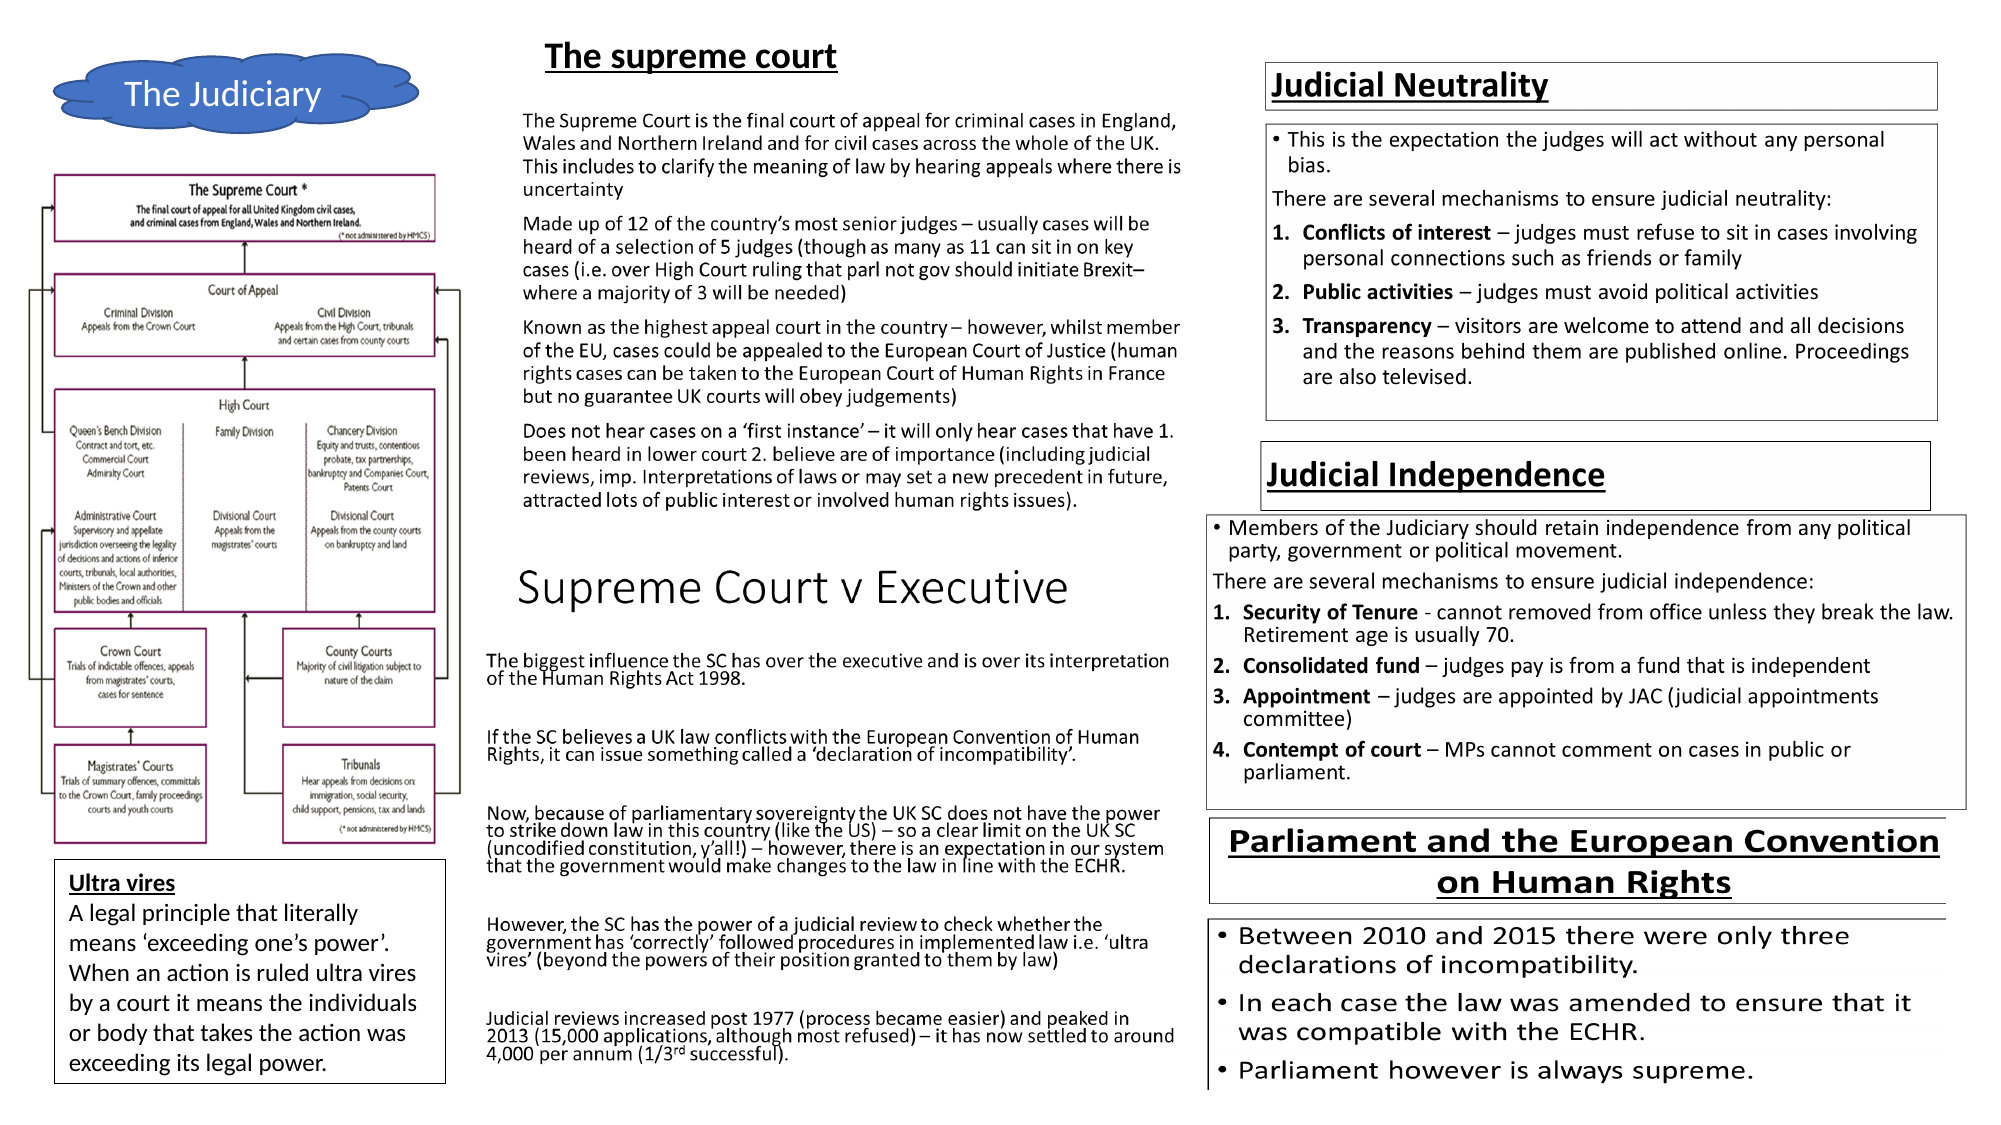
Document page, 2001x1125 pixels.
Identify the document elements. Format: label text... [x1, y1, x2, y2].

text_box The supreme court [529, 23, 853, 84]
text_box Ultra vires A legal principle that literally means ‘exceeding one’s power’. When an action is ruled ultra vires by a court it means the individuals or body that takes the action was exceeding its legal power. [54, 859, 446, 1084]
picture [473, 100, 1974, 1090]
picture [22, 167, 465, 852]
text_box The Judiciary [52, 53, 420, 135]
picture [1249, 50, 1938, 421]
